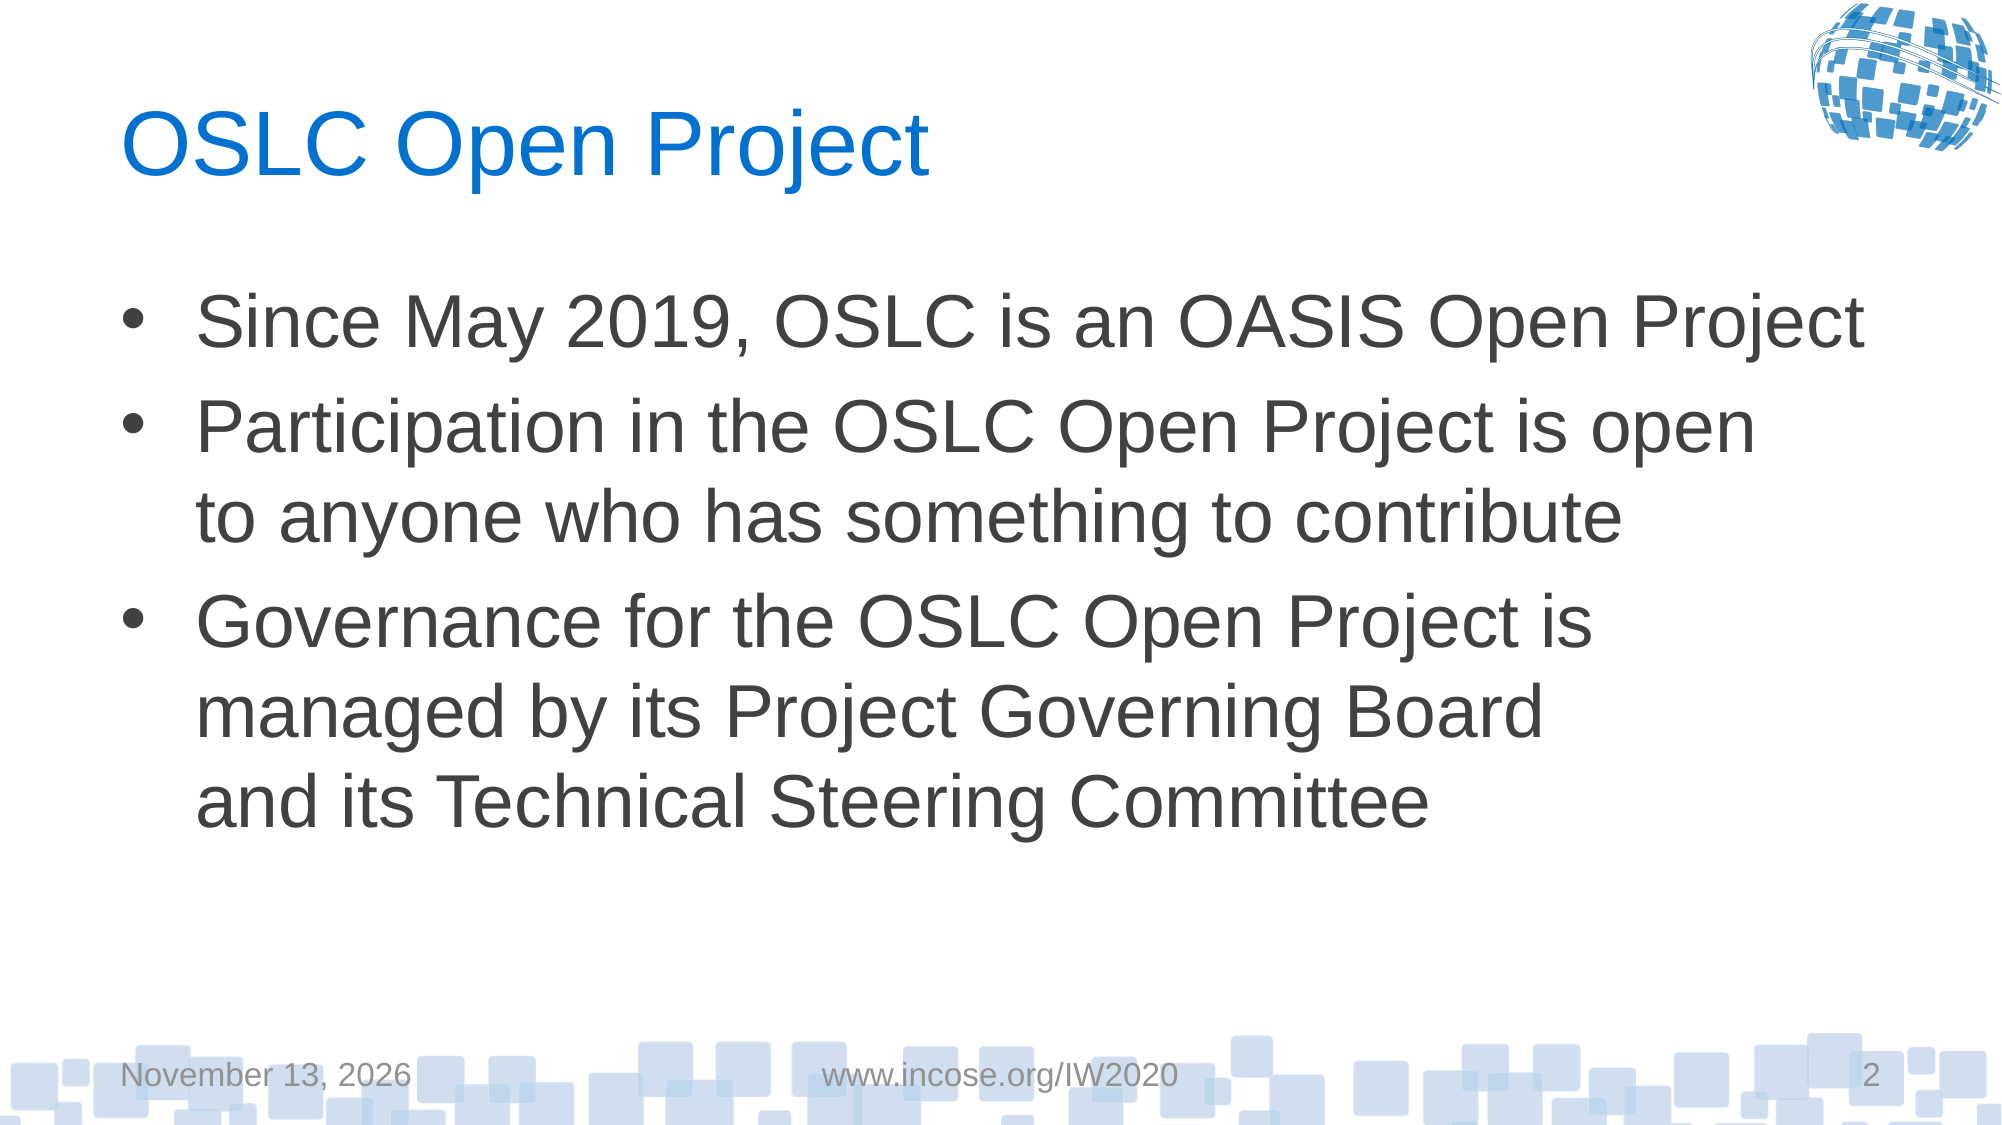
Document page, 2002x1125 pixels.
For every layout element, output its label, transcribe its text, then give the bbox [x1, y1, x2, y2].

title OSLC Open Project [100, 45, 1901, 233]
footer www.incose.org/IW2020 [683, 1042, 1318, 1103]
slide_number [100, 1042, 567, 1103]
list Since May 2019, OSLC is an OASIS Open Project Participation in the OSLC Open Project is open to anyone who has something to contribute Governance for the OSLC Open Project is managed by its Project Governing Board and its Technical Steering Committee [100, 262, 1901, 1005]
slide_number 2 [1434, 1042, 1901, 1103]
picture [0, 0, 2002, 1125]
